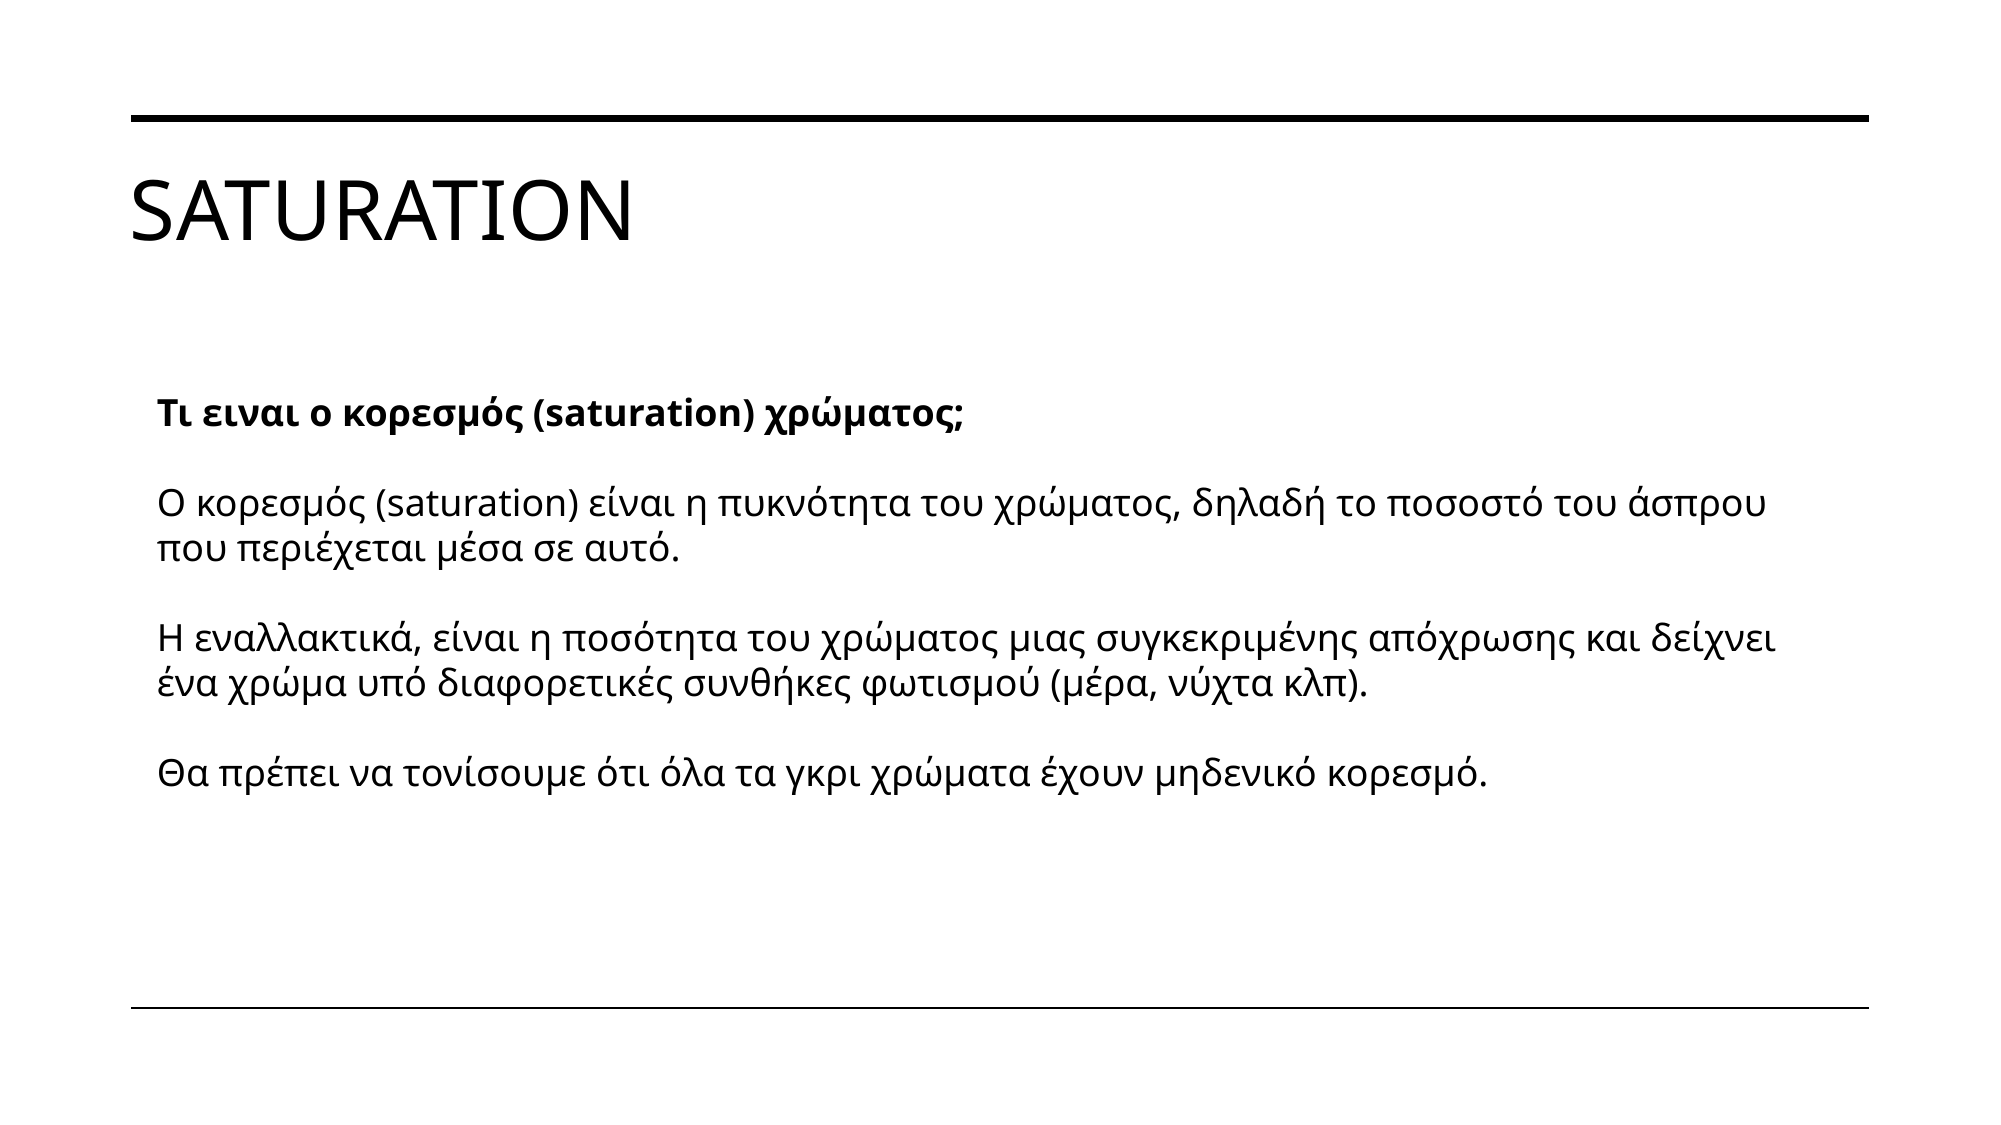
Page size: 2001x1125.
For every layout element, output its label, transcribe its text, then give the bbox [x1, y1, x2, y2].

text_box Τι ειναι ο κορεσμός (saturation) χρώματος; Ο κορεσμός (saturation) είναι η πυκνότητα του χρώματος, δηλαδή το ποσοστό του άσπρου που περιέχεται μέσα σε αυτό. Η εναλλακτικά, είναι η ποσότητα του χρώματος μιας συγκεκριμένης απόχρωσης και δείχνει ένα χρώμα υπό διαφορετικές συνθήκες φωτισμού (μέρα, νύχτα κλπ). Θα πρέπει να τονίσουμε ότι όλα τα γκρι χρώματα έχουν μηδενικό κορεσμό. [142, 381, 1858, 802]
title SATURATION [114, 149, 1869, 365]
